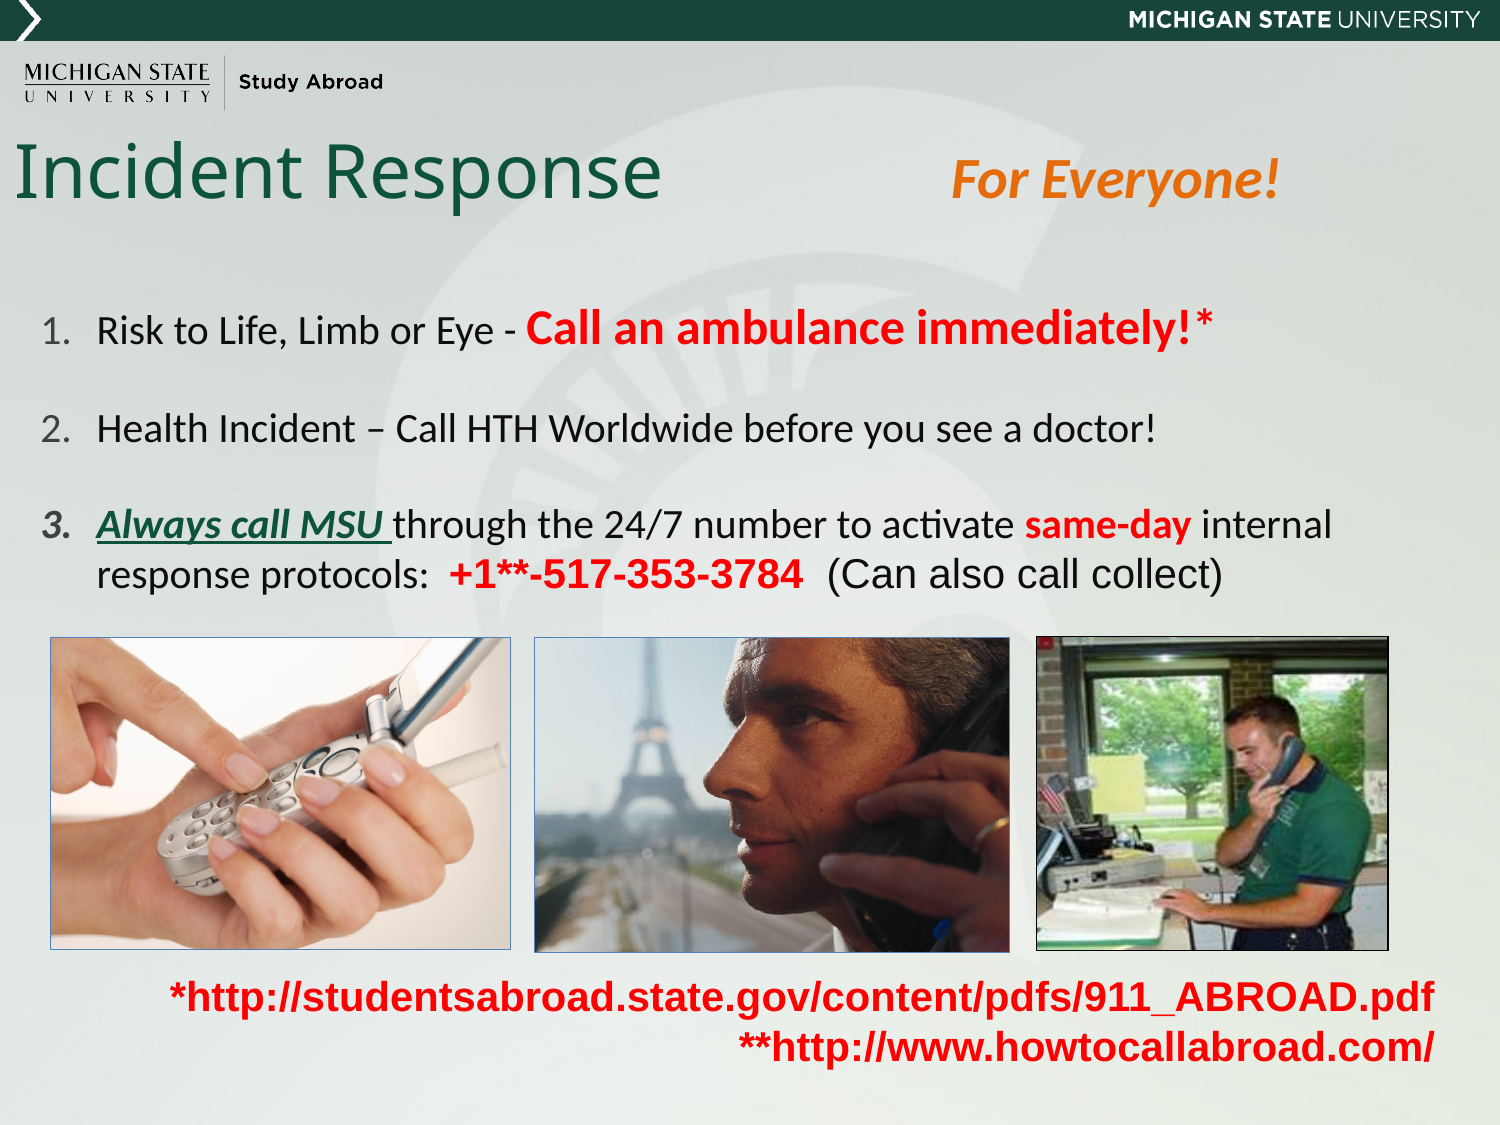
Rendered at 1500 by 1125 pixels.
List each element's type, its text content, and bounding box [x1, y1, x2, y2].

picture [0, 221, 1500, 1125]
picture [0, 0, 1500, 119]
text_box *http://studentsabroad.state.gov/content/pdfs/911_ABROAD.pdf **http://www.howtocallabroad.com/ [24, 962, 1450, 1078]
text_box Risk to Life, Limb or Eye - Call an ambulance immediately!* Health Incident – Call HTH Worldwide before you see a doctor! Always call MSU through the 24/7 number to activate same-day internal response protocols: +1**-517-353-3784 (Can also call collect) [25, 287, 1408, 763]
text_box Incident Response For Everyone! [0, 115, 1500, 221]
